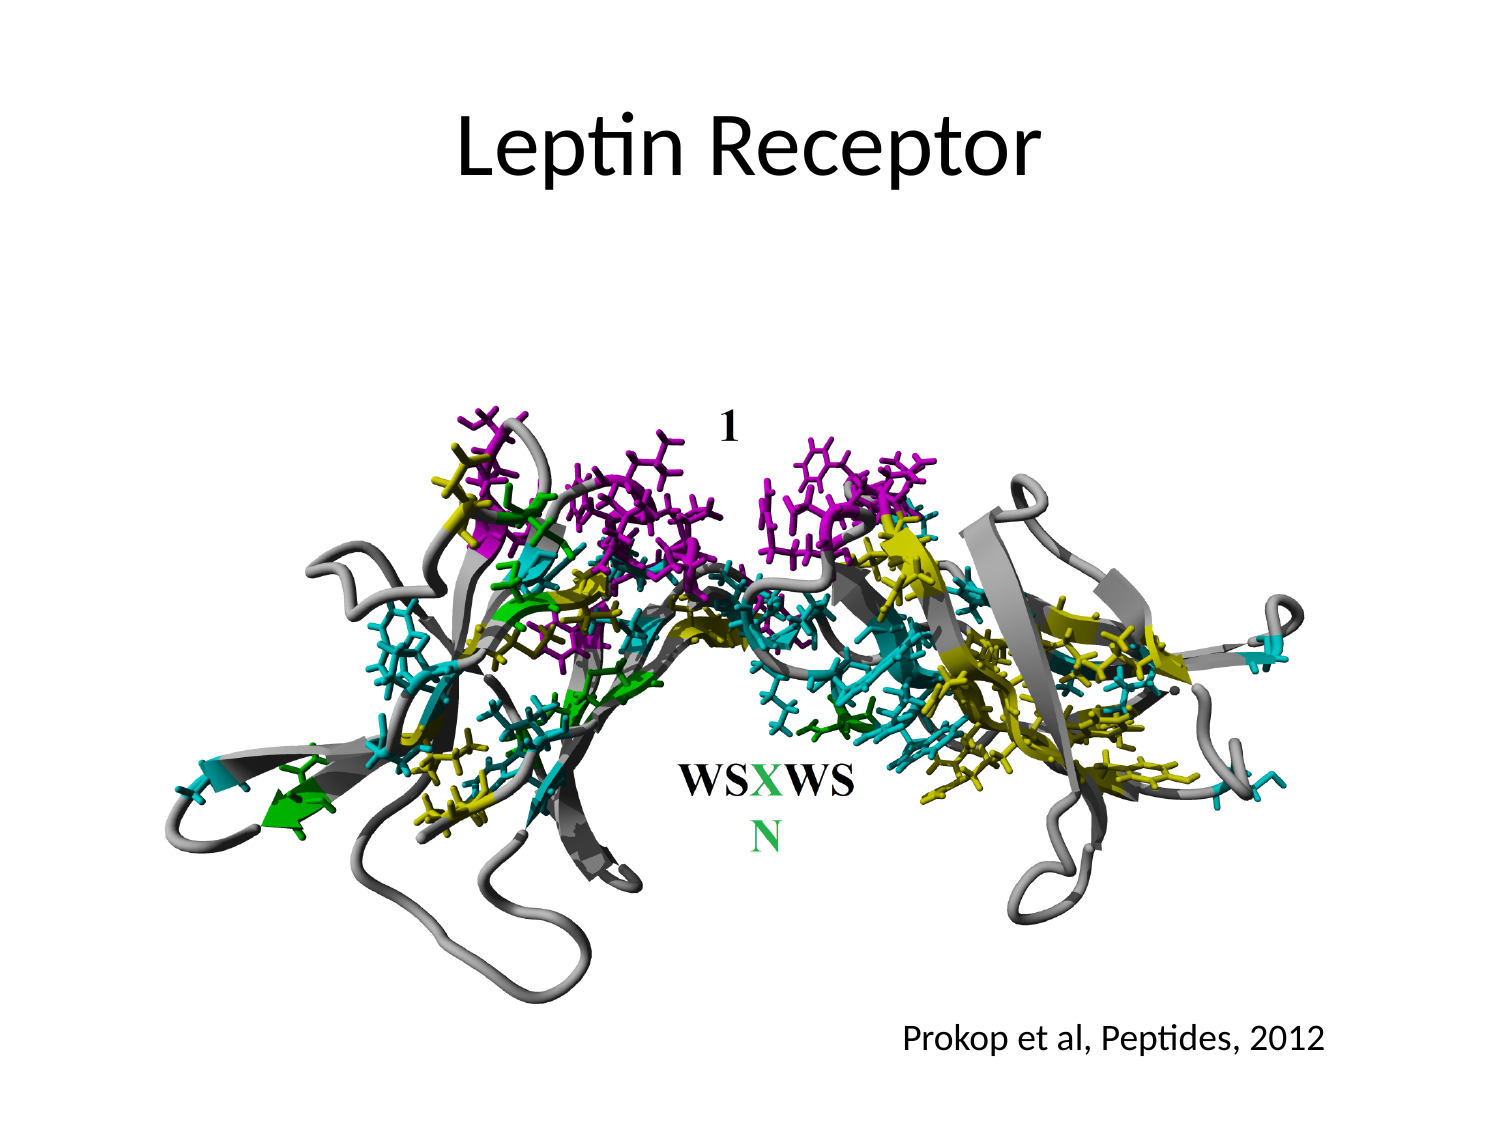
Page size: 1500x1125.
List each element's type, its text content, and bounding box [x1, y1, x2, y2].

picture [65, 237, 1442, 1032]
title Leptin Receptor [75, 45, 1425, 233]
text_box Prokop et al, Peptides, 2012 [887, 1040, 1363, 1065]
